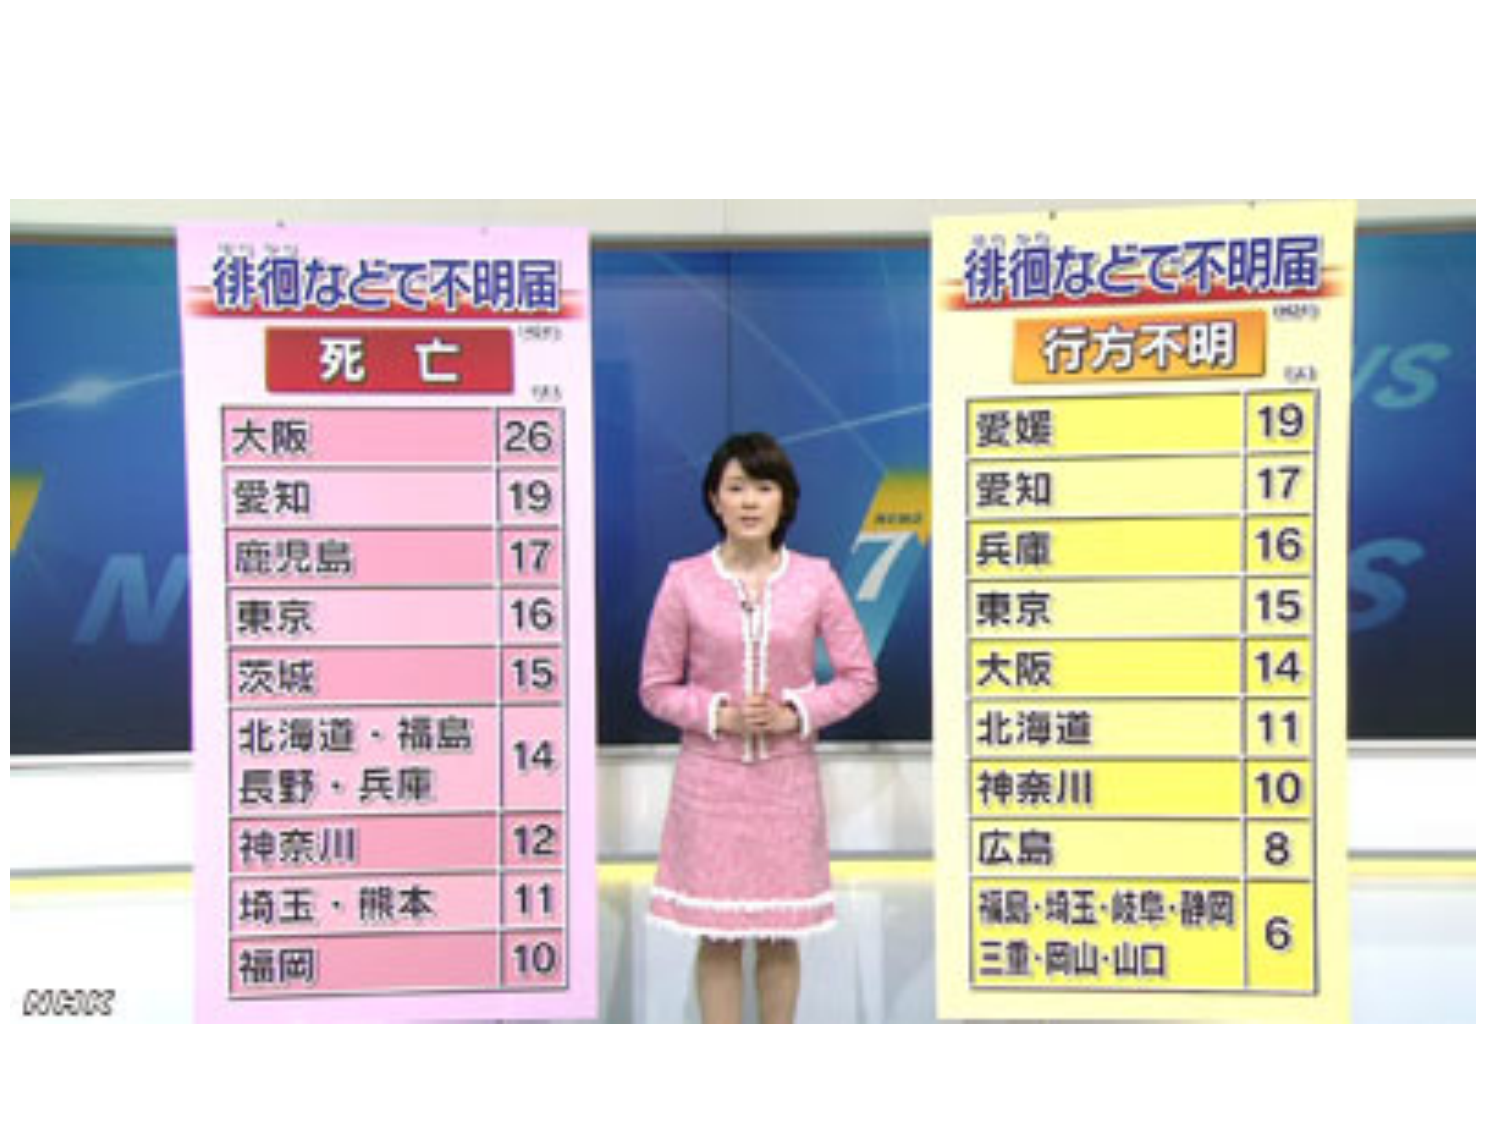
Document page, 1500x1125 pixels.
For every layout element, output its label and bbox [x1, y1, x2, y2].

picture [10, 198, 1476, 1024]
